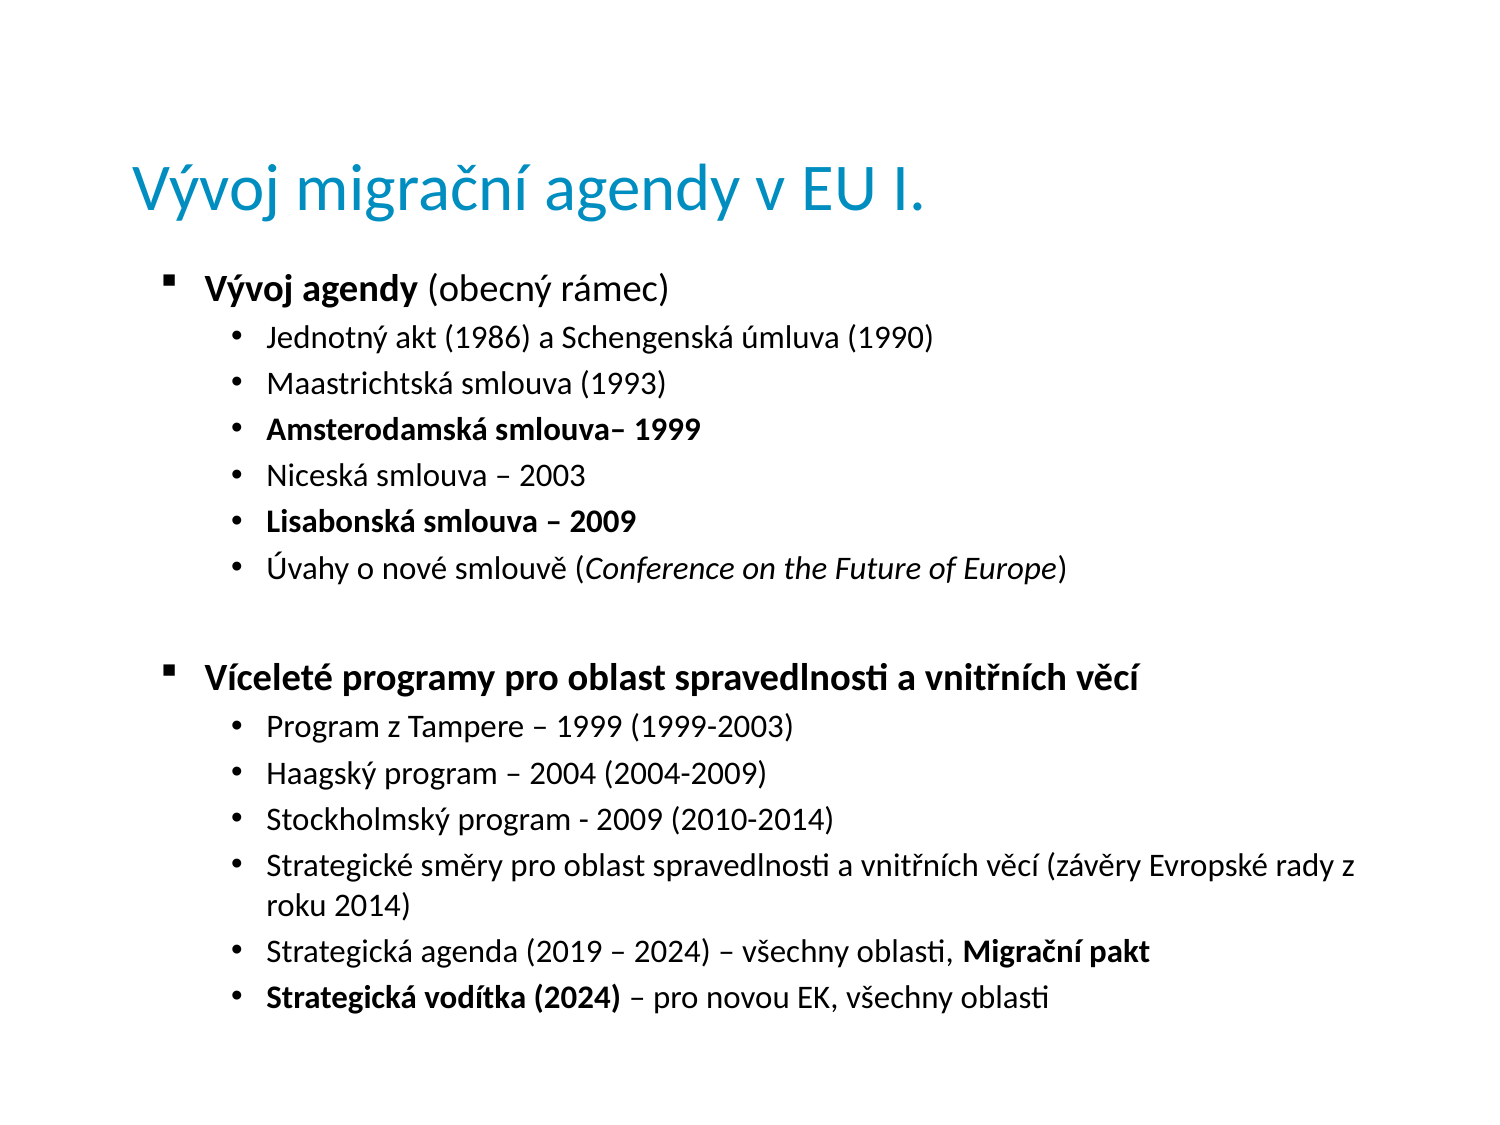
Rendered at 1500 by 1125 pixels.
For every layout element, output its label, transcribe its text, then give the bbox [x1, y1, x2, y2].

list Vývoj agendy (obecný rámec) Jednotný akt (1986) a Schengenská úmluva (1990) Maastrichtská smlouva (1993) Amsterodamská smlouva– 1999 Niceská smlouva – 2003 Lisabonská smlouva – 2009 Úvahy o nové smlouvě (Conference on the Future of Europe) Víceleté programy pro oblast spravedlnosti a vnitřních věcí Program z Tampere – 1999 (1999-2003) Haagský program – 2004 (2004-2009) Stockholmský program - 2009 (2010-2014) Strategické směry pro oblast spravedlnosti a vnitřních věcí (závěry Evropské rady z roku 2014) Strategická agenda (2019 – 2024) – všechny oblasti, Migrační pakt Strategická vodítka (2024) – pro novou EK, všechny oblasti [74, 255, 1425, 1024]
title Vývoj migrační agendy v EU I. [71, 135, 1422, 232]
